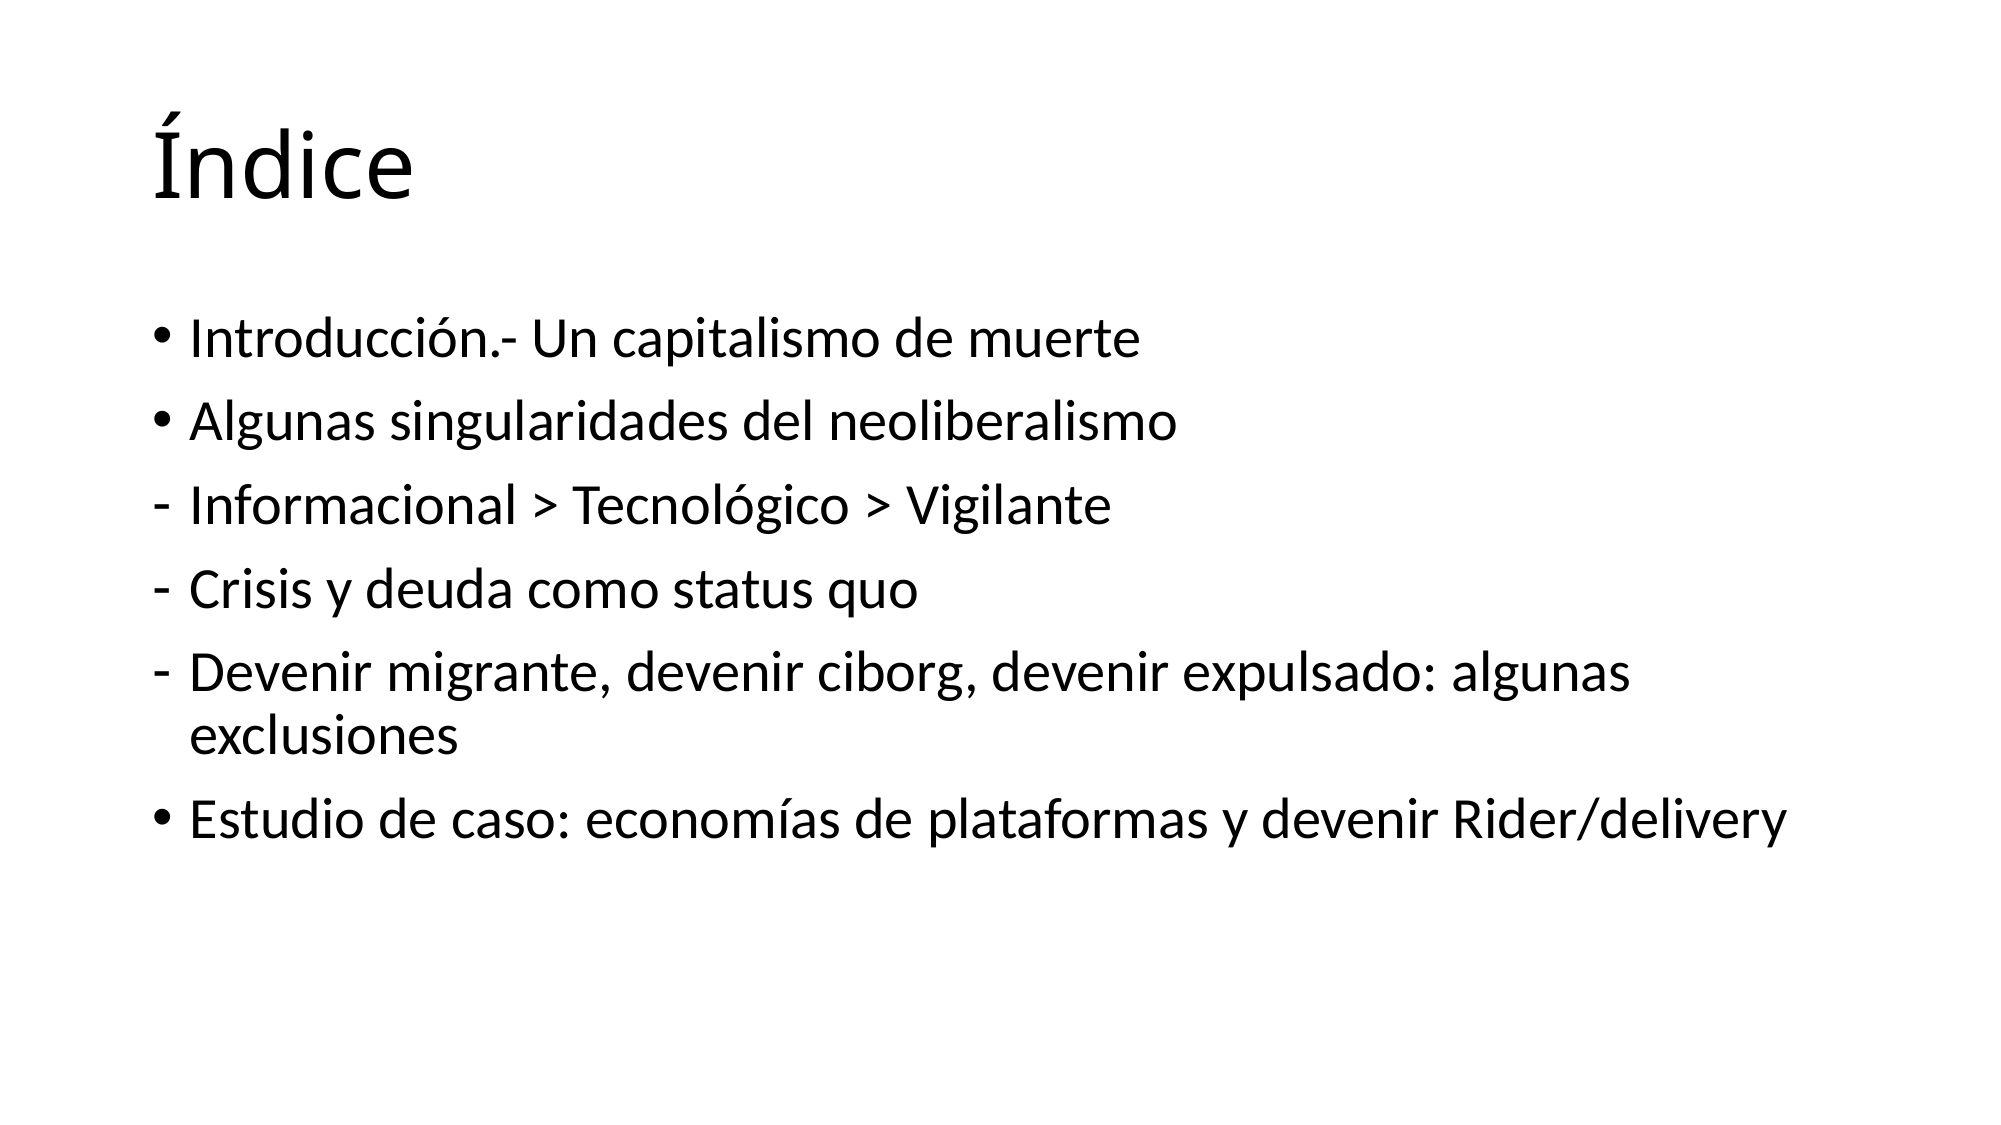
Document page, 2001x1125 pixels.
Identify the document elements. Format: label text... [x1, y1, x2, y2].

title Índice [137, 59, 1863, 278]
list Introducción.- Un capitalismo de muerte Algunas singularidades del neoliberalismo Informacional > Tecnológico > Vigilante Crisis y deuda como status quo Devenir migrante, devenir ciborg, devenir expulsado: algunas exclusiones Estudio de caso: economías de plataformas y devenir Rider/delivery [137, 299, 1863, 1014]
